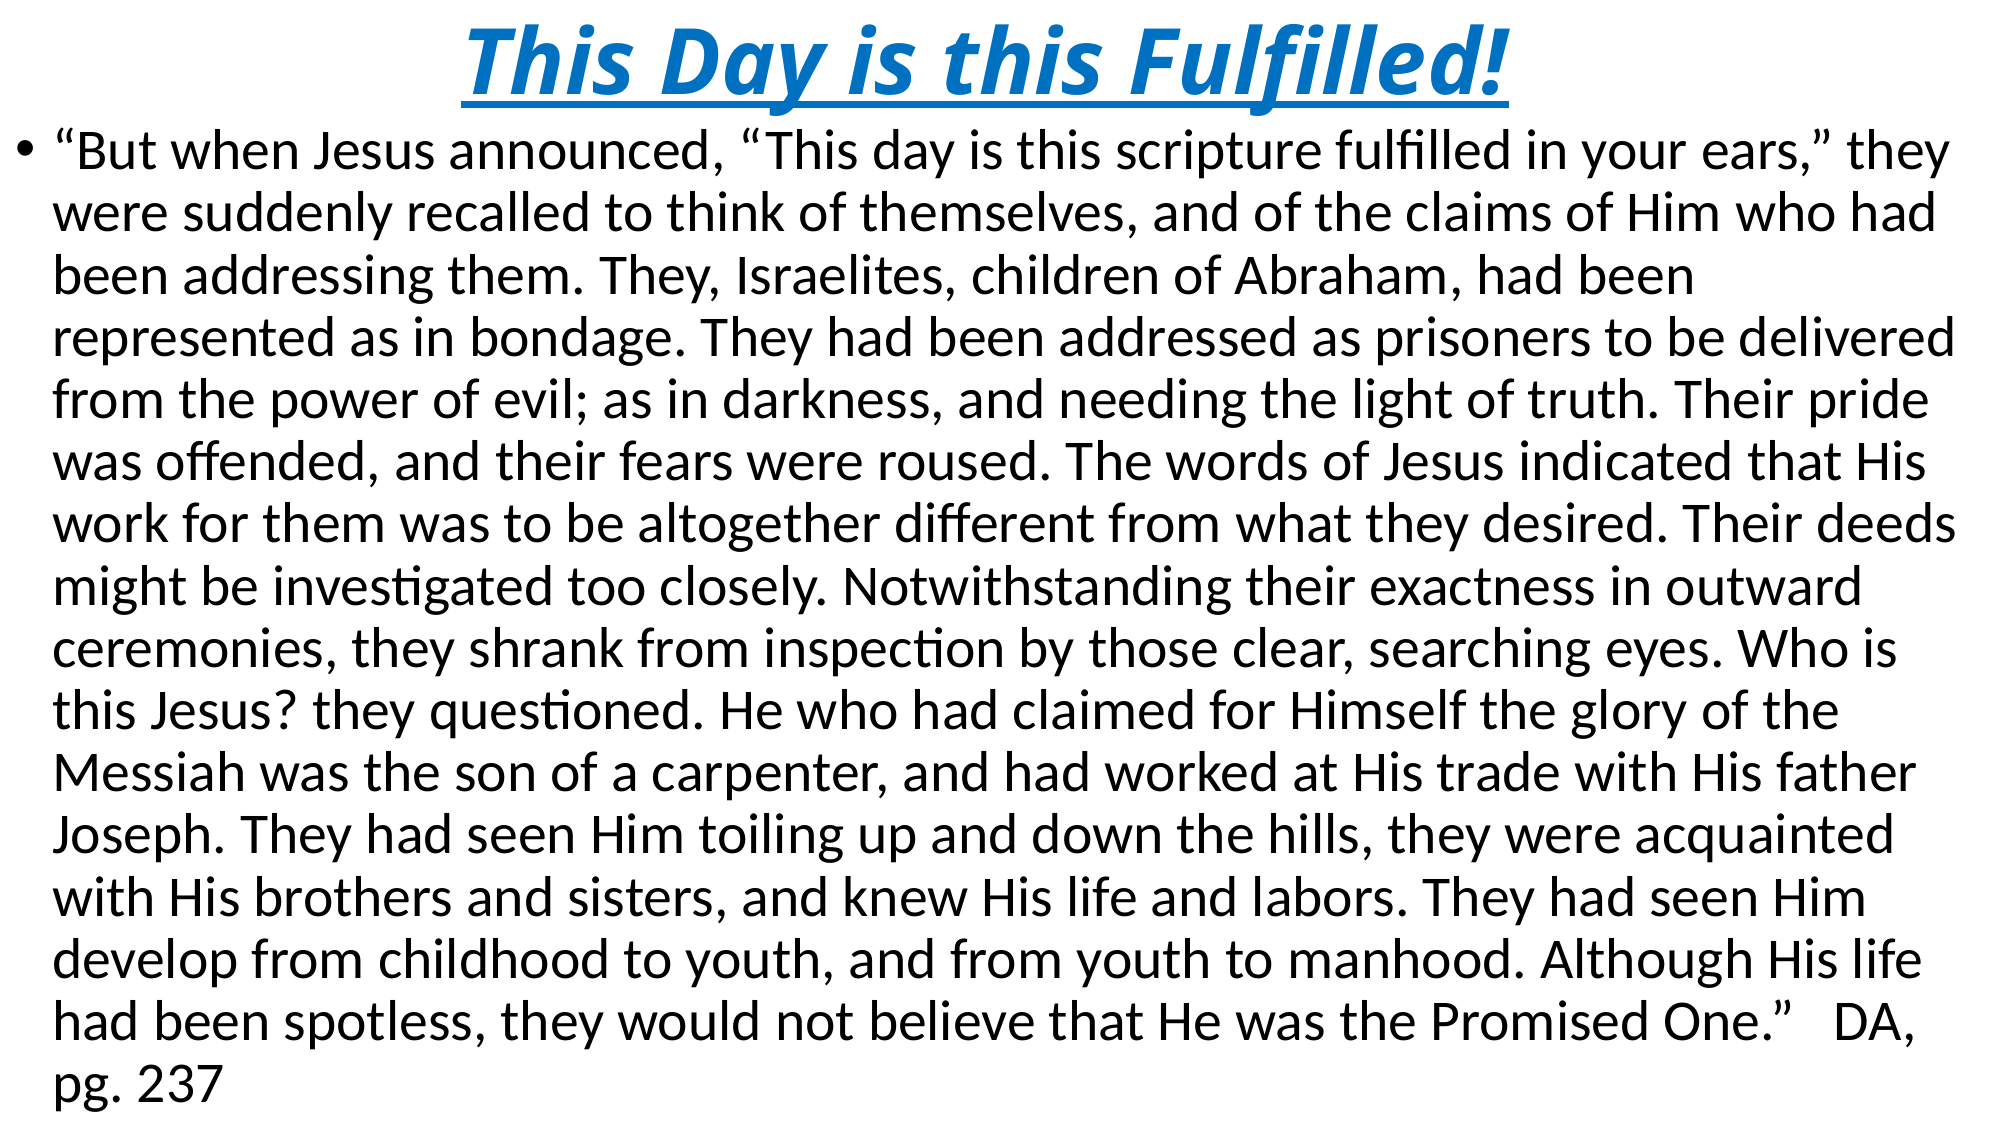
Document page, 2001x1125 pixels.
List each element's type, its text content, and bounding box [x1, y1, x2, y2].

list “But when Jesus announced, “This day is this scripture fulfilled in your ears,” they were suddenly recalled to think of themselves, and of the claims of Him who had been addressing them. They, Israelites, children of Abraham, had been represented as in bondage. They had been addressed as prisoners to be delivered from the power of evil; as in darkness, and needing the light of truth. Their pride was offended, and their fears were roused. The words of Jesus indicated that His work for them was to be altogether different from what they desired. Their deeds might be investigated too closely. Notwithstanding their exactness in outward ceremonies, they shrank from inspection by those clear, searching eyes. Who is this Jesus? they questioned. He who had claimed for Himself the glory of the Messiah was the son of a carpenter, and had worked at His trade with His father Joseph. They had seen Him toiling up and down the hills, they were acquainted with His brothers and sisters, and knew His life and labors. They had seen Him develop from childhood to youth, and from youth to manhood. Although His life had been spotless, they would not believe that He was the Promised One.” DA, pg. 237 [0, 112, 2000, 1125]
title This Day is this Fulfilled! [137, 0, 1863, 112]
